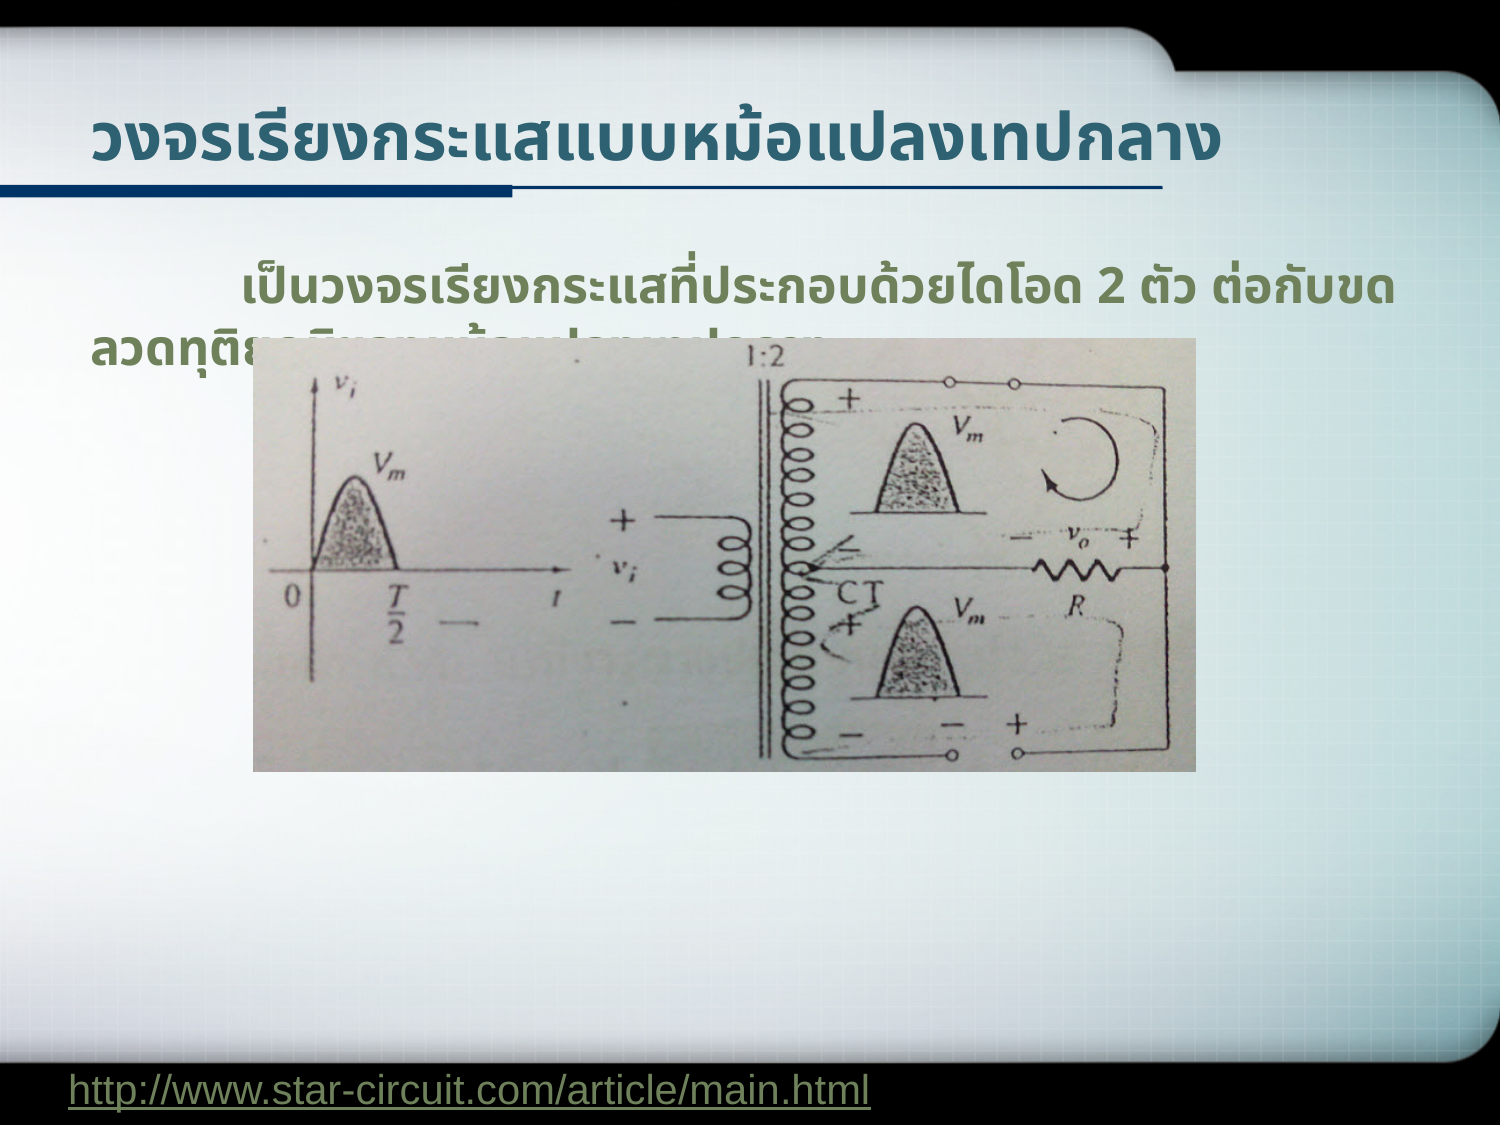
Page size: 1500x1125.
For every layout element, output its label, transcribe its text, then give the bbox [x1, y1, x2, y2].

picture [0, 0, 1500, 1125]
list เป็นวงจรเรียงกระแสที่ประกอบด้วยไดโอด 2 ตัว ต่อกับขดลวดทุติยภูมิของหม้อแปลงเทปกลาง [75, 237, 1425, 1025]
text_box http://www.star-circuit.com/article/main.html [53, 1056, 886, 1121]
title วงจรเรียงกระแสแบบหม้อแปลงเทปกลาง [75, 87, 1338, 180]
